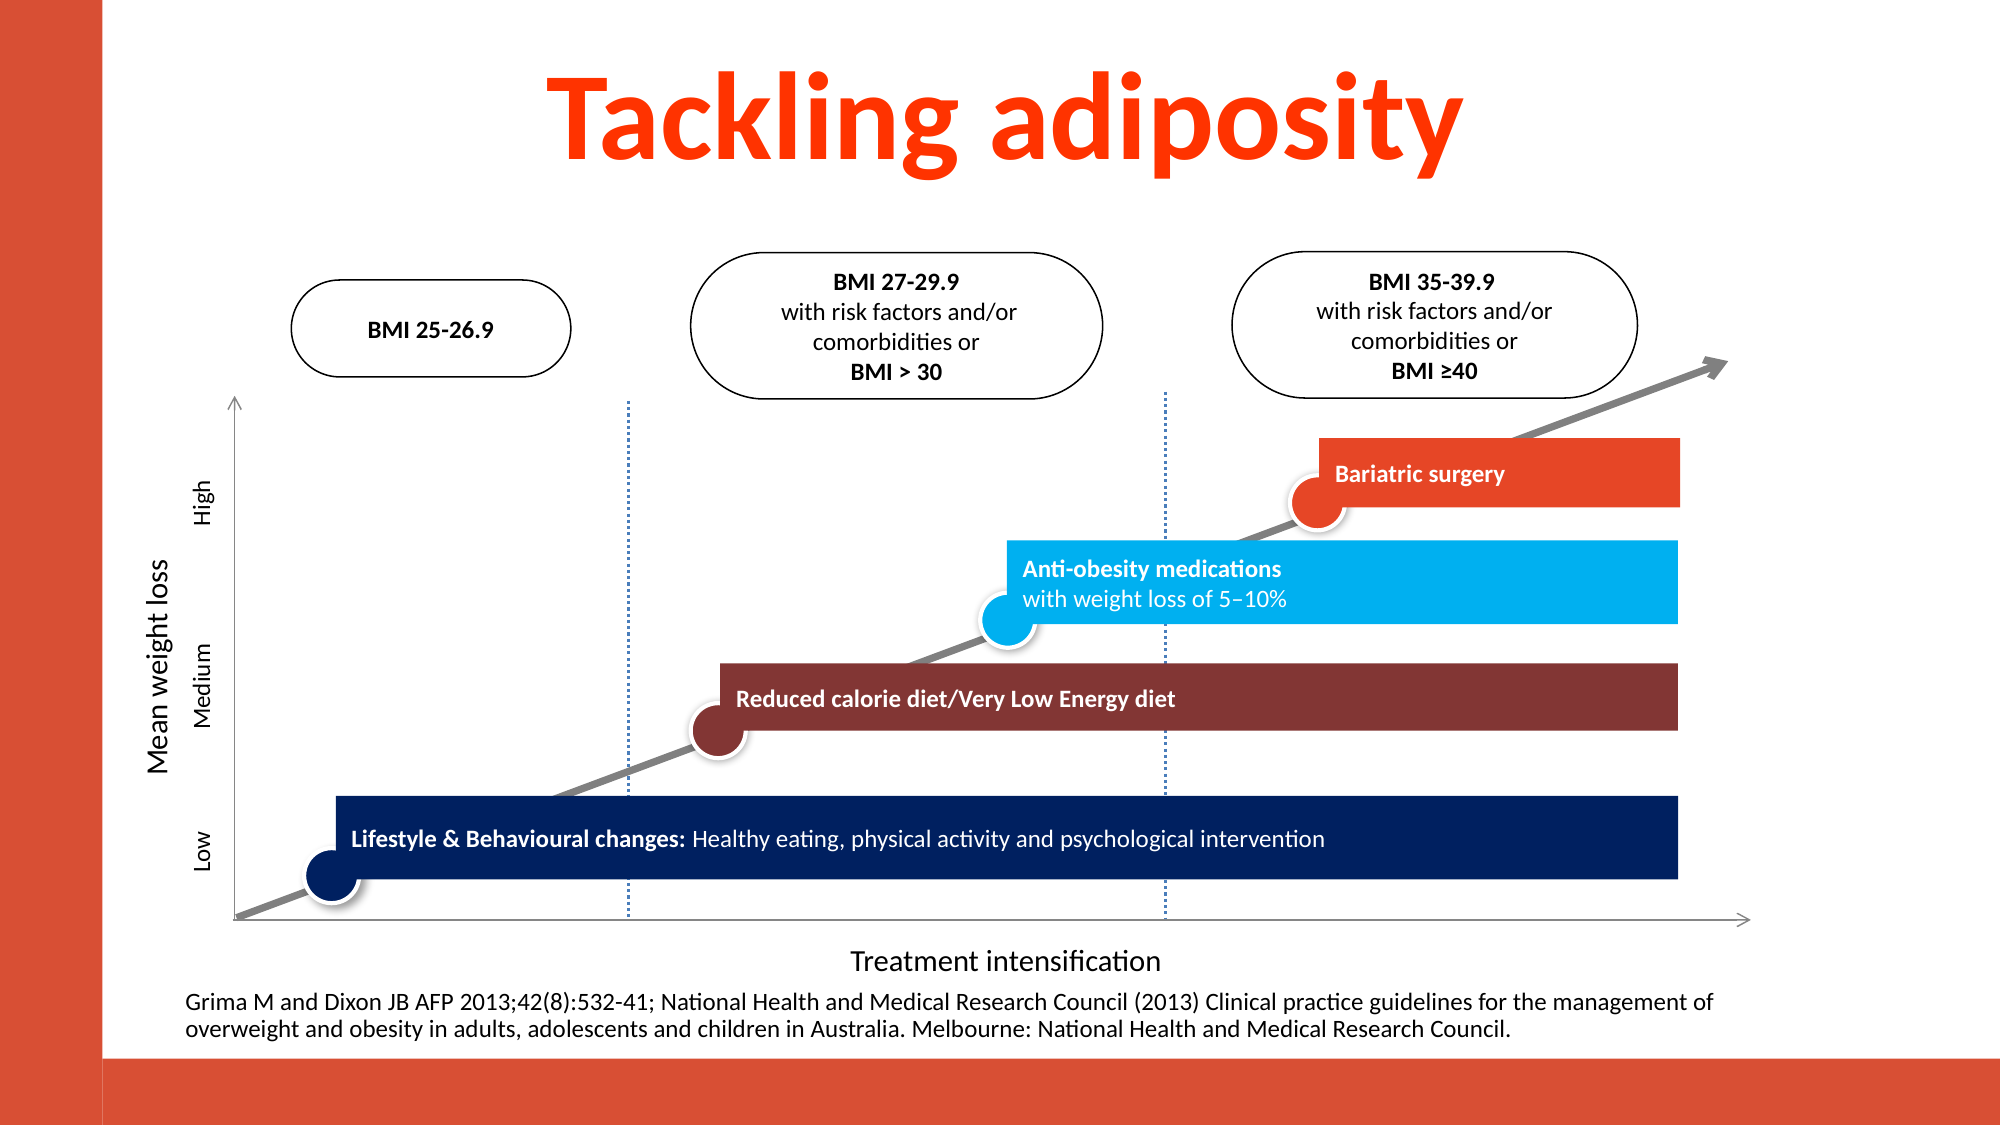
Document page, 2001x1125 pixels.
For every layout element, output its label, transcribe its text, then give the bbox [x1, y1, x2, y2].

text_box BMI 35-39.9 with risk factors and/or comorbidities or BMI ≥40 [1229, 249, 1640, 359]
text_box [236, 360, 1729, 918]
text_box High [185, 433, 229, 573]
title Tackling adiposity [105, 16, 1907, 205]
text_box BMI 25-26.9 [289, 277, 573, 359]
text_box Grima M and Dixon JB AFP 2013;42(8):532-41; National Health and Medical Research Council (2013) Clinical practice guidelines for the management of overweight and obesity in adults, adolescents and children in Australia. Melbourne: National Health and Medical Research Council. [185, 989, 1827, 1044]
text_box Mean weight loss [137, 459, 186, 876]
text_box BMI 27-29.9 with risk factors and/or comorbidities or BMI > 30 [688, 250, 1105, 359]
text_box Low [185, 779, 229, 919]
text_box Treatment intensification [650, 941, 1361, 978]
text_box Medium [185, 617, 229, 757]
